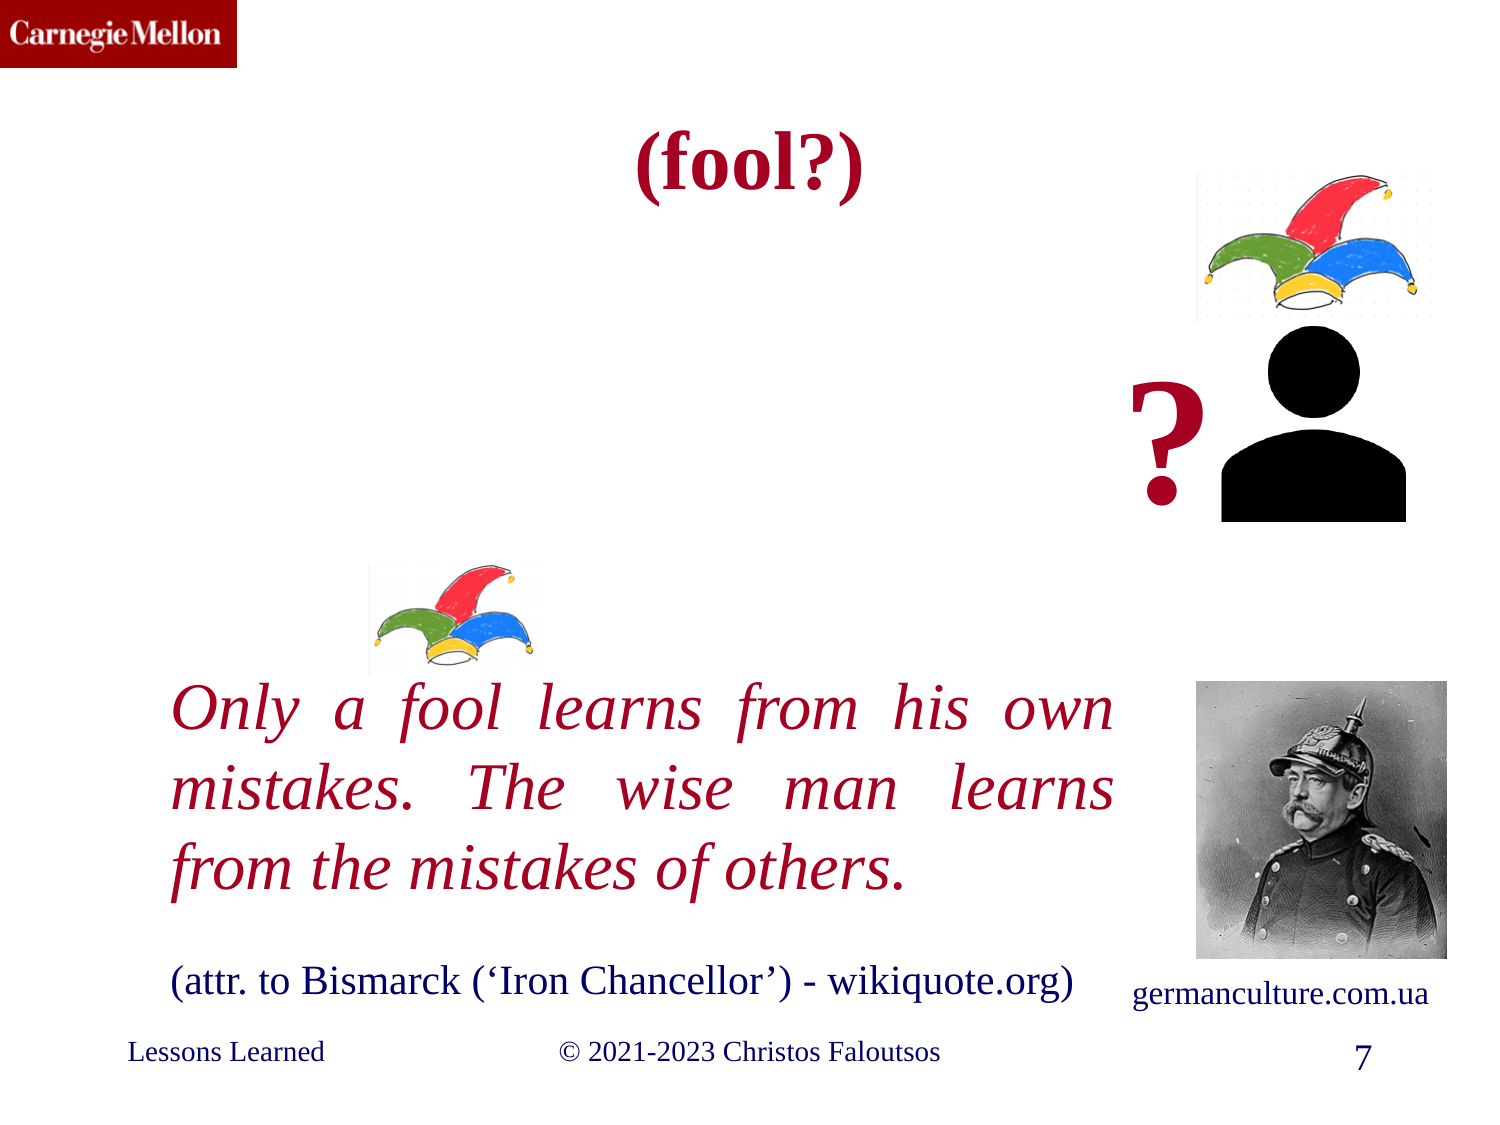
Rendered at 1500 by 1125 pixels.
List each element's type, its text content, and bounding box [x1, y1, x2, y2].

text_box germanculture.com.ua [1117, 963, 1445, 1019]
text_box ? [1107, 312, 1169, 548]
slide_number 7 [1074, 1024, 1388, 1101]
picture [368, 562, 551, 676]
picture [0, 0, 237, 68]
picture [1196, 681, 1448, 959]
picture [1174, 171, 1452, 562]
title (fool?) [112, 99, 1388, 213]
slide_number Lessons Learned [112, 1024, 426, 1101]
text_box Only a fool learns from his own mistakes. The wise man learns from the mistakes of others. (attr. to Bismarck (‘Iron Chancellor’) - wikiquote.org) [155, 655, 1132, 1011]
footer © 2021-2023 Christos Faloutsos [512, 1024, 988, 1101]
